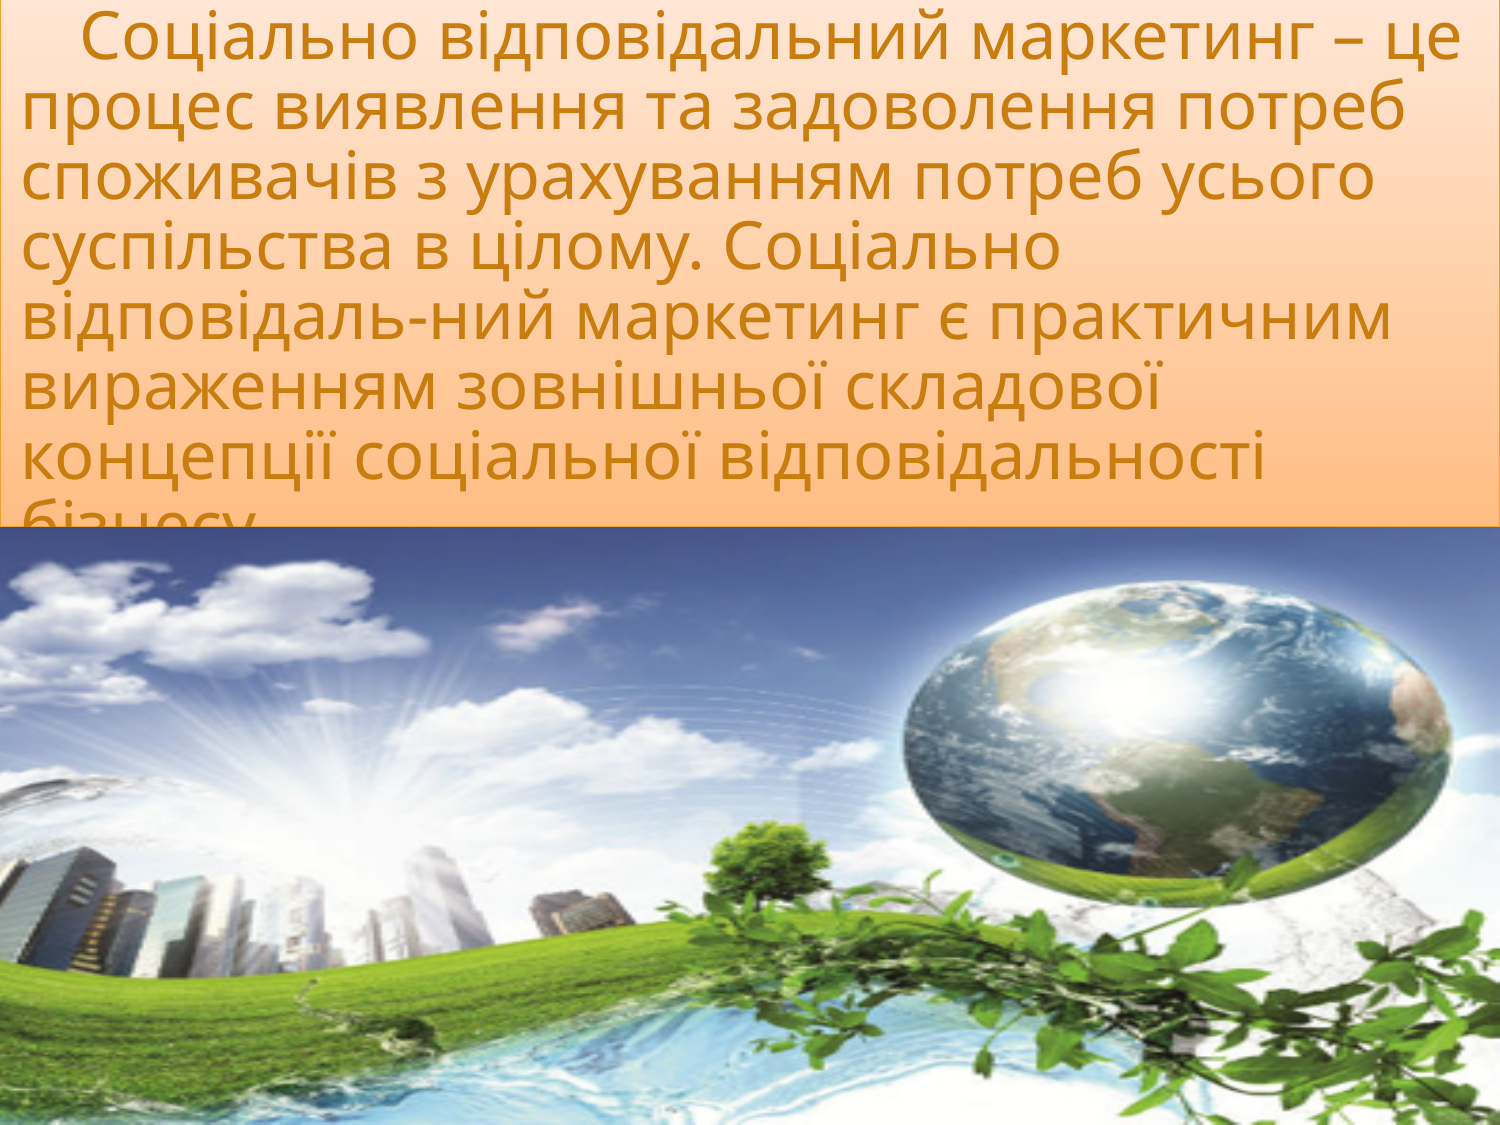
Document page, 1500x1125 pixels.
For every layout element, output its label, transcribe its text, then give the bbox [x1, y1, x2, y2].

list Соціально відповідальний маркетинг – це процес виявлення та задоволення потреб споживачів з урахуванням потреб усього суспільства в цілому. Соціально відповідаль-ний маркетинг є практичним вираженням зовнішньої складової концепції соціальної відповідальності бізнесу. [0, 0, 1500, 526]
picture [0, 526, 1500, 1125]
